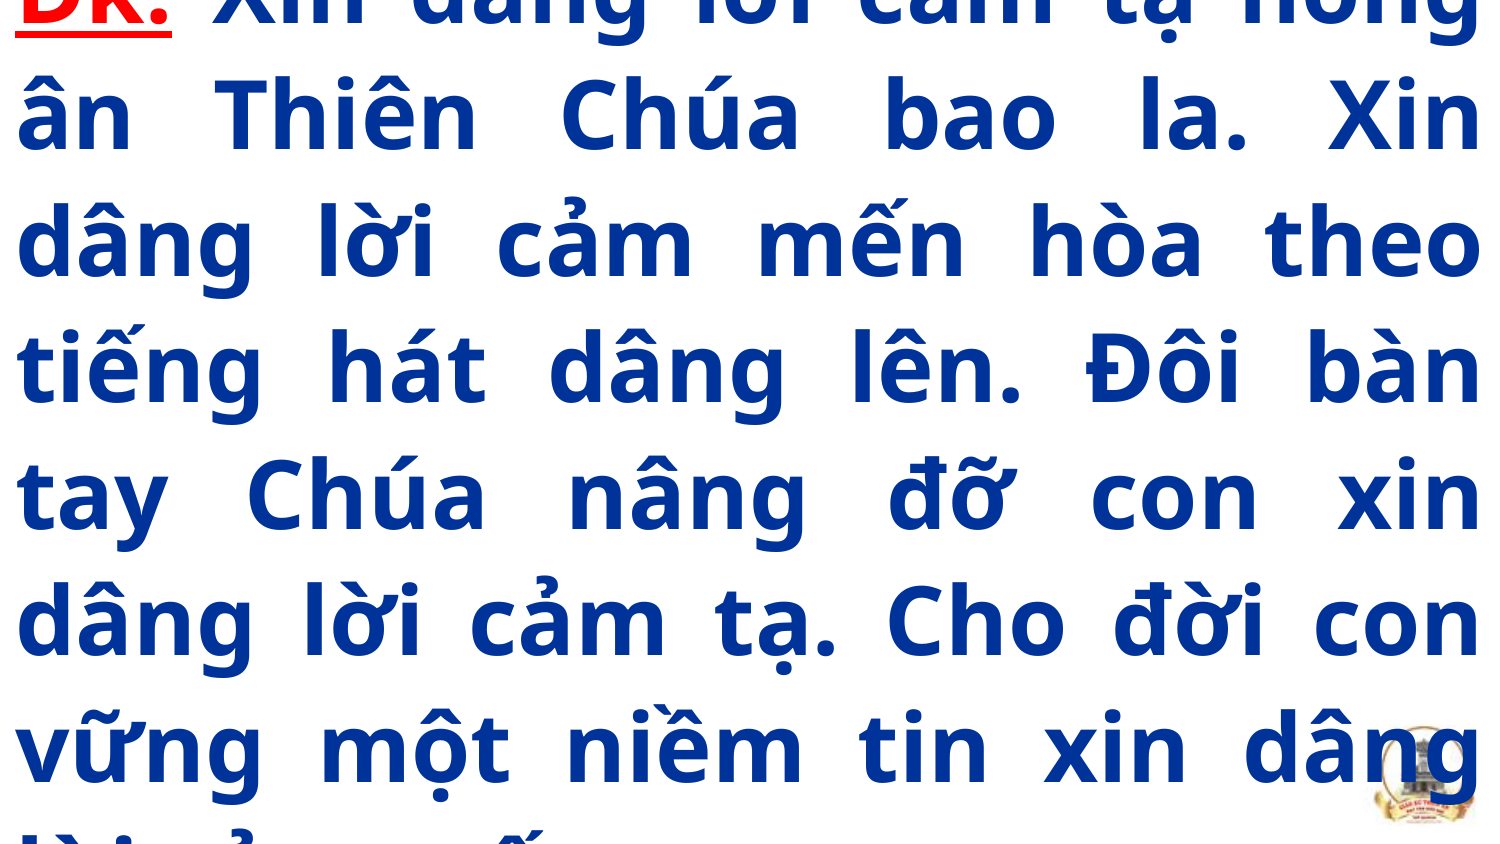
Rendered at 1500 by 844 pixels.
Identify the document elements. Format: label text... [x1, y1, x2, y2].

subtitle Đk: Xin dâng lời cảm tạ hồng ân Thiên Chúa bao la. Xin dâng lời cảm mến hòa theo tiếng hát dâng lên. Đôi bàn tay Chúa nâng đỡ con xin dâng lời cảm tạ. Cho đời con vững một niềm tin xin dâng lời cảm mến. [0, 0, 1500, 844]
